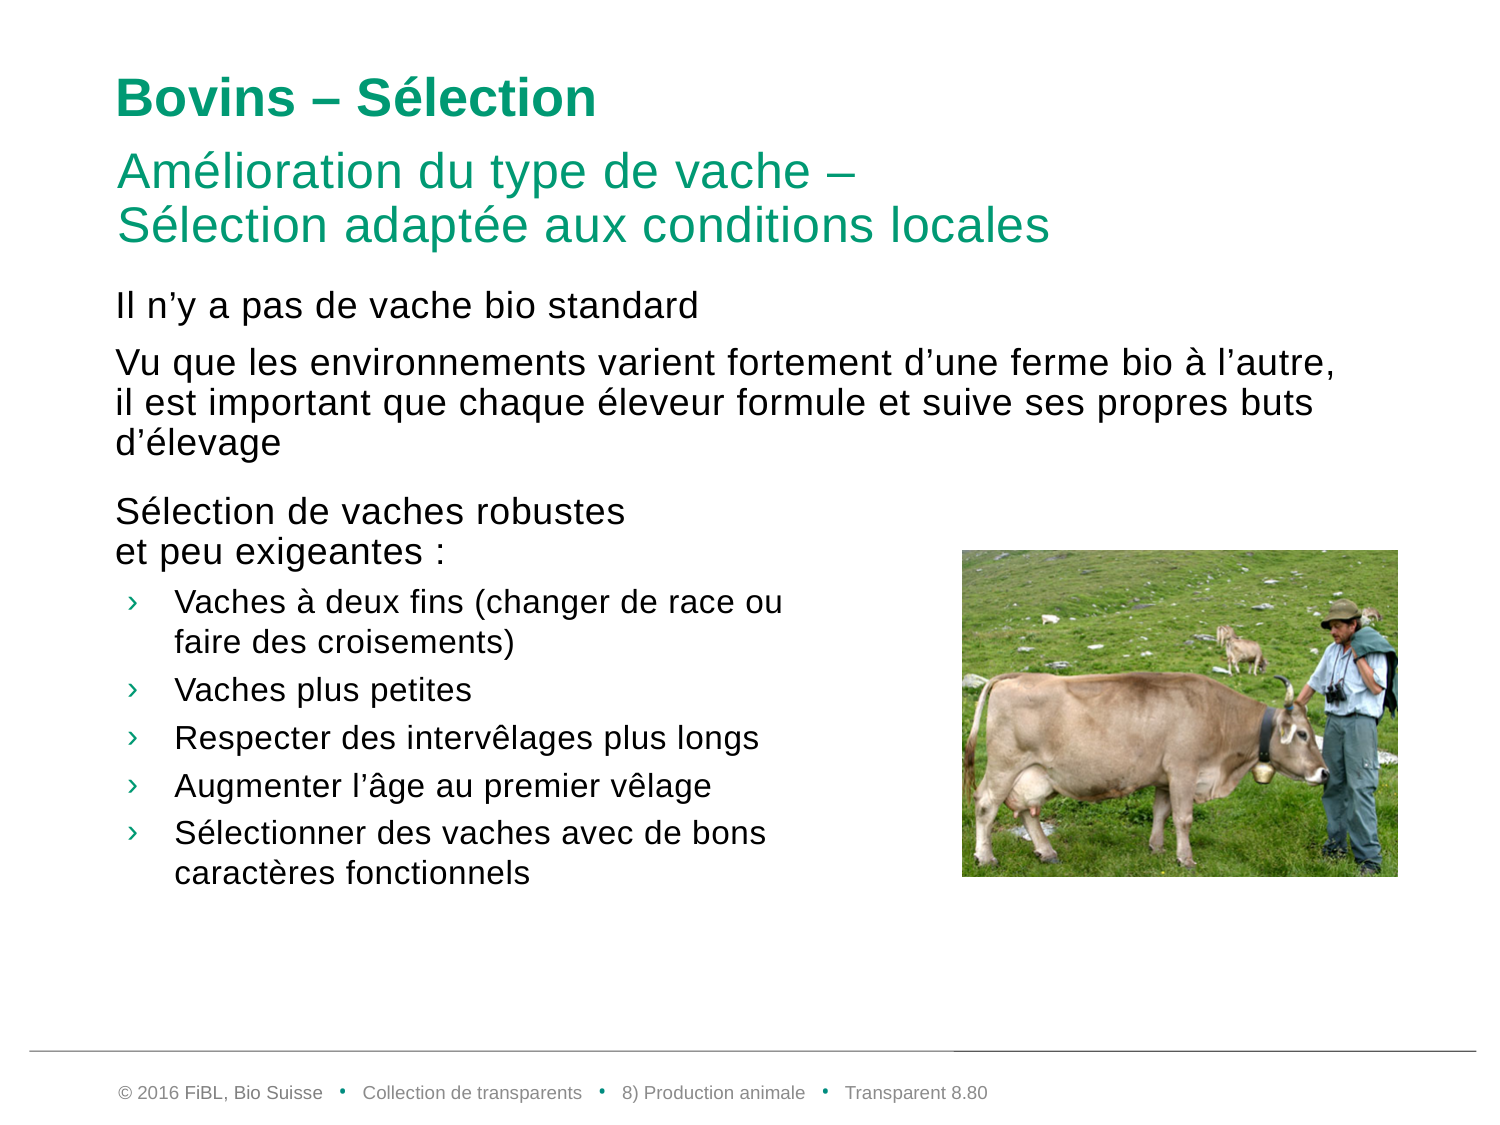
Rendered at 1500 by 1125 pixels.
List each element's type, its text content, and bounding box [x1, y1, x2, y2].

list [962, 550, 1398, 877]
footer © 2016 FiBL, Bio Suisse • Collection de transparents • 8) Production animale • Transparent 8.79 [103, 1055, 1140, 1125]
title Bovins – Sélection [100, 59, 1397, 138]
list Il n’y a pas de vache bio standard Vu que les environnements varient fortement d’une ferme bio à l’autre, il est important que chaque éleveur formule et suive ses propres buts d’élevage [100, 278, 1397, 477]
list Sélection de vaches robustes et peu exigeantes : Vaches à deux fins (changer de race ou faire des croisements) Vaches plus petites Respecter des intervêlages plus longs Augmenter l’âge au premier vêlage Sélectionner des vaches avec de bons caractères fonctionnels [100, 484, 951, 987]
list Amélioration du type de vache – Sélection adaptée aux conditions locales [101, 137, 1397, 262]
